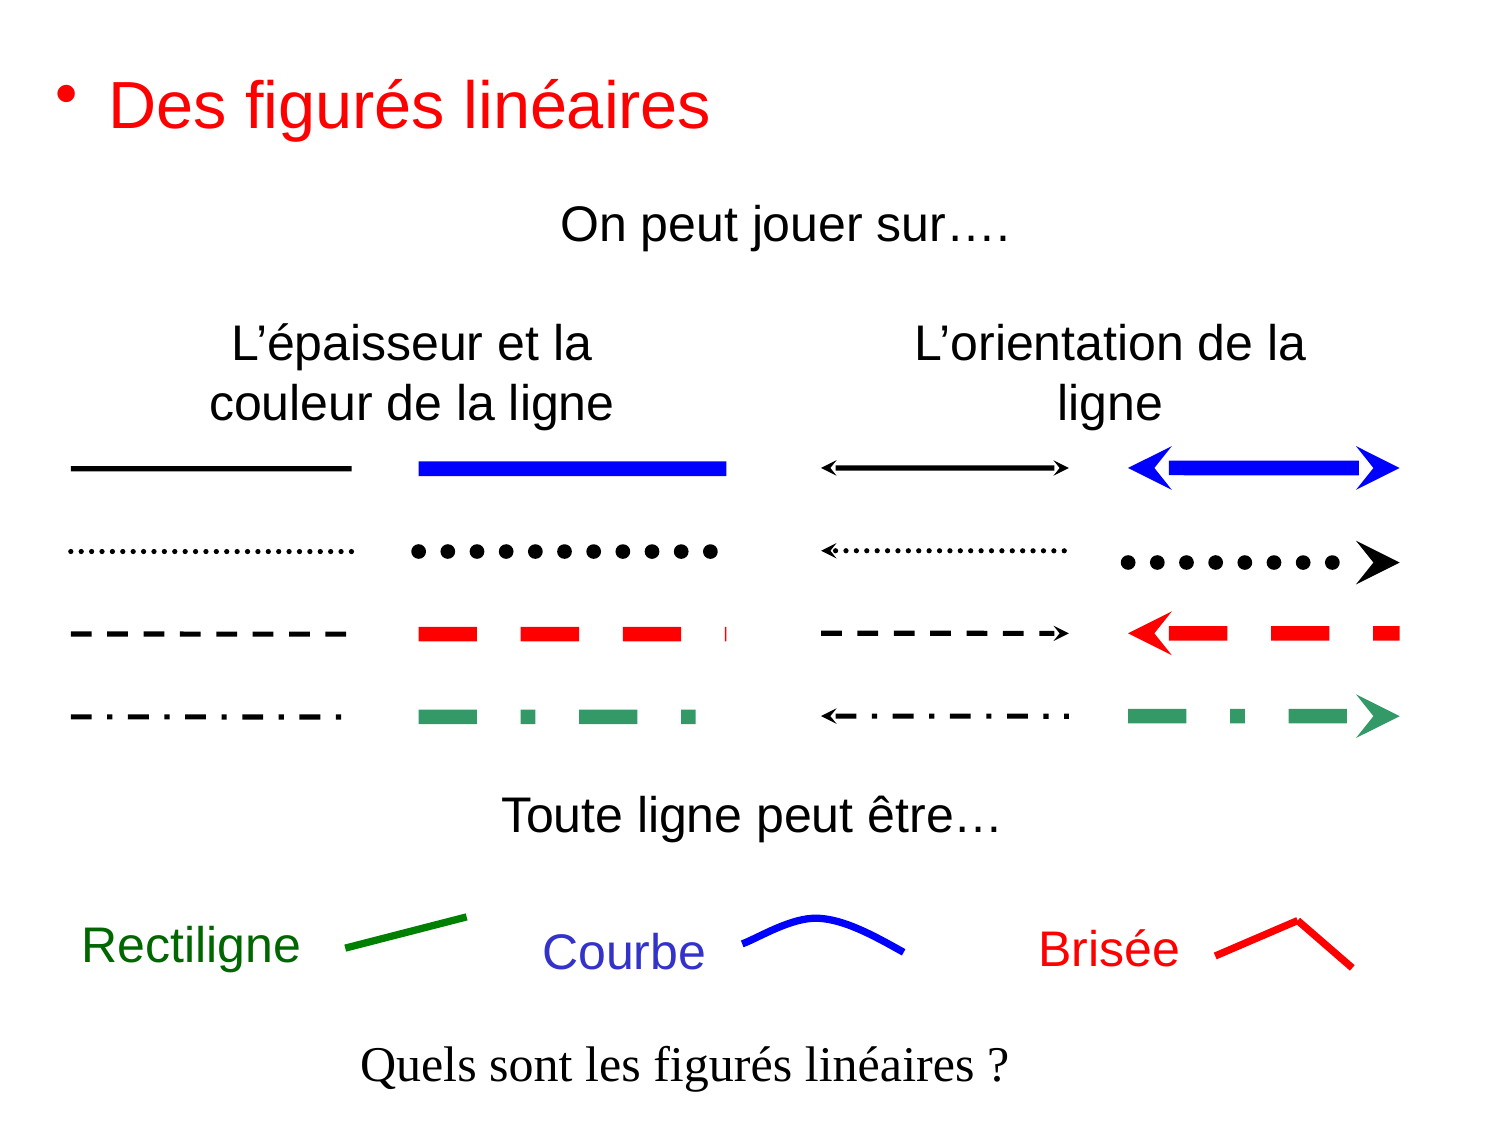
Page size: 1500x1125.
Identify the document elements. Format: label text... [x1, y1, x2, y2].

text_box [513, 912, 904, 988]
text_box On peut jouer sur…. [442, 184, 1129, 260]
text_box Des figurés linéaires [41, 54, 798, 150]
text_box Toute ligne peut être… [29, 774, 1477, 850]
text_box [52, 904, 467, 981]
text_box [820, 302, 1400, 717]
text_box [70, 302, 727, 718]
text_box Quels sont les figurés linéaires ? [345, 1023, 1123, 1099]
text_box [1009, 908, 1353, 985]
